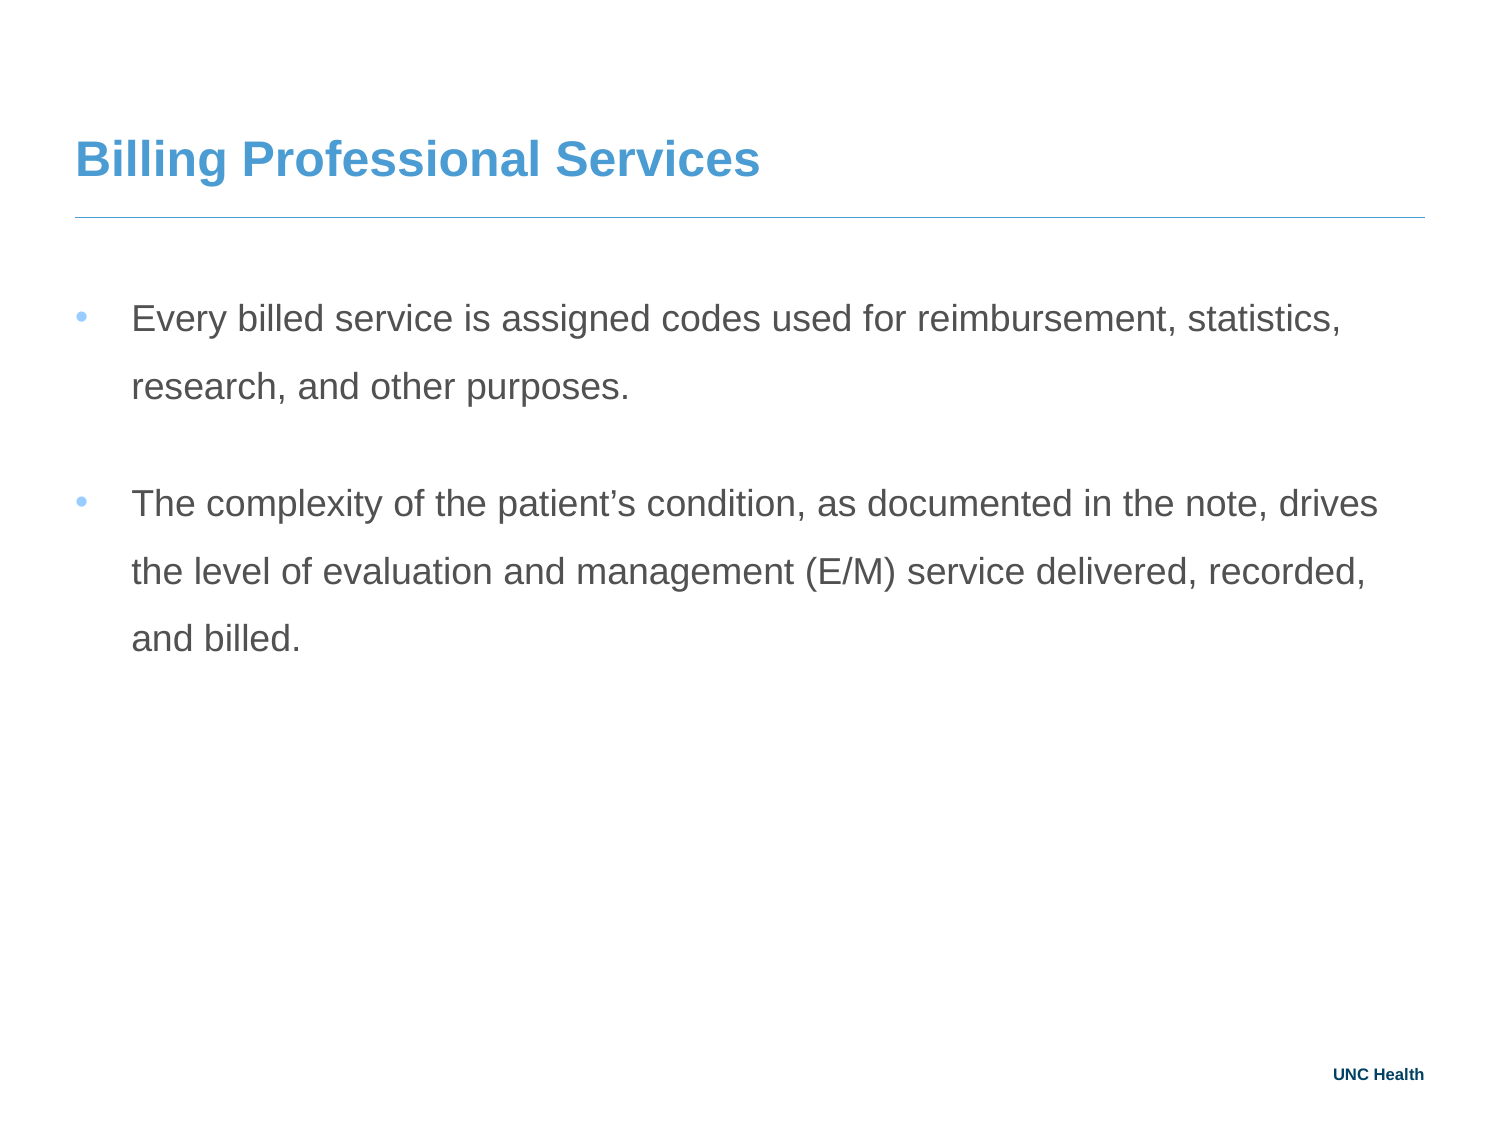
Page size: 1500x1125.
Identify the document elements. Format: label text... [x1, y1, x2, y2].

title Billing Professional Services [75, 56, 1425, 175]
list Every billed service is assigned codes used for reimbursement, statistics, research, and other purposes. The complexity of the patient’s condition, as documented in the note, drives the level of evaluation and management (E/M) service delivered, recorded, and billed. [75, 259, 1398, 1028]
